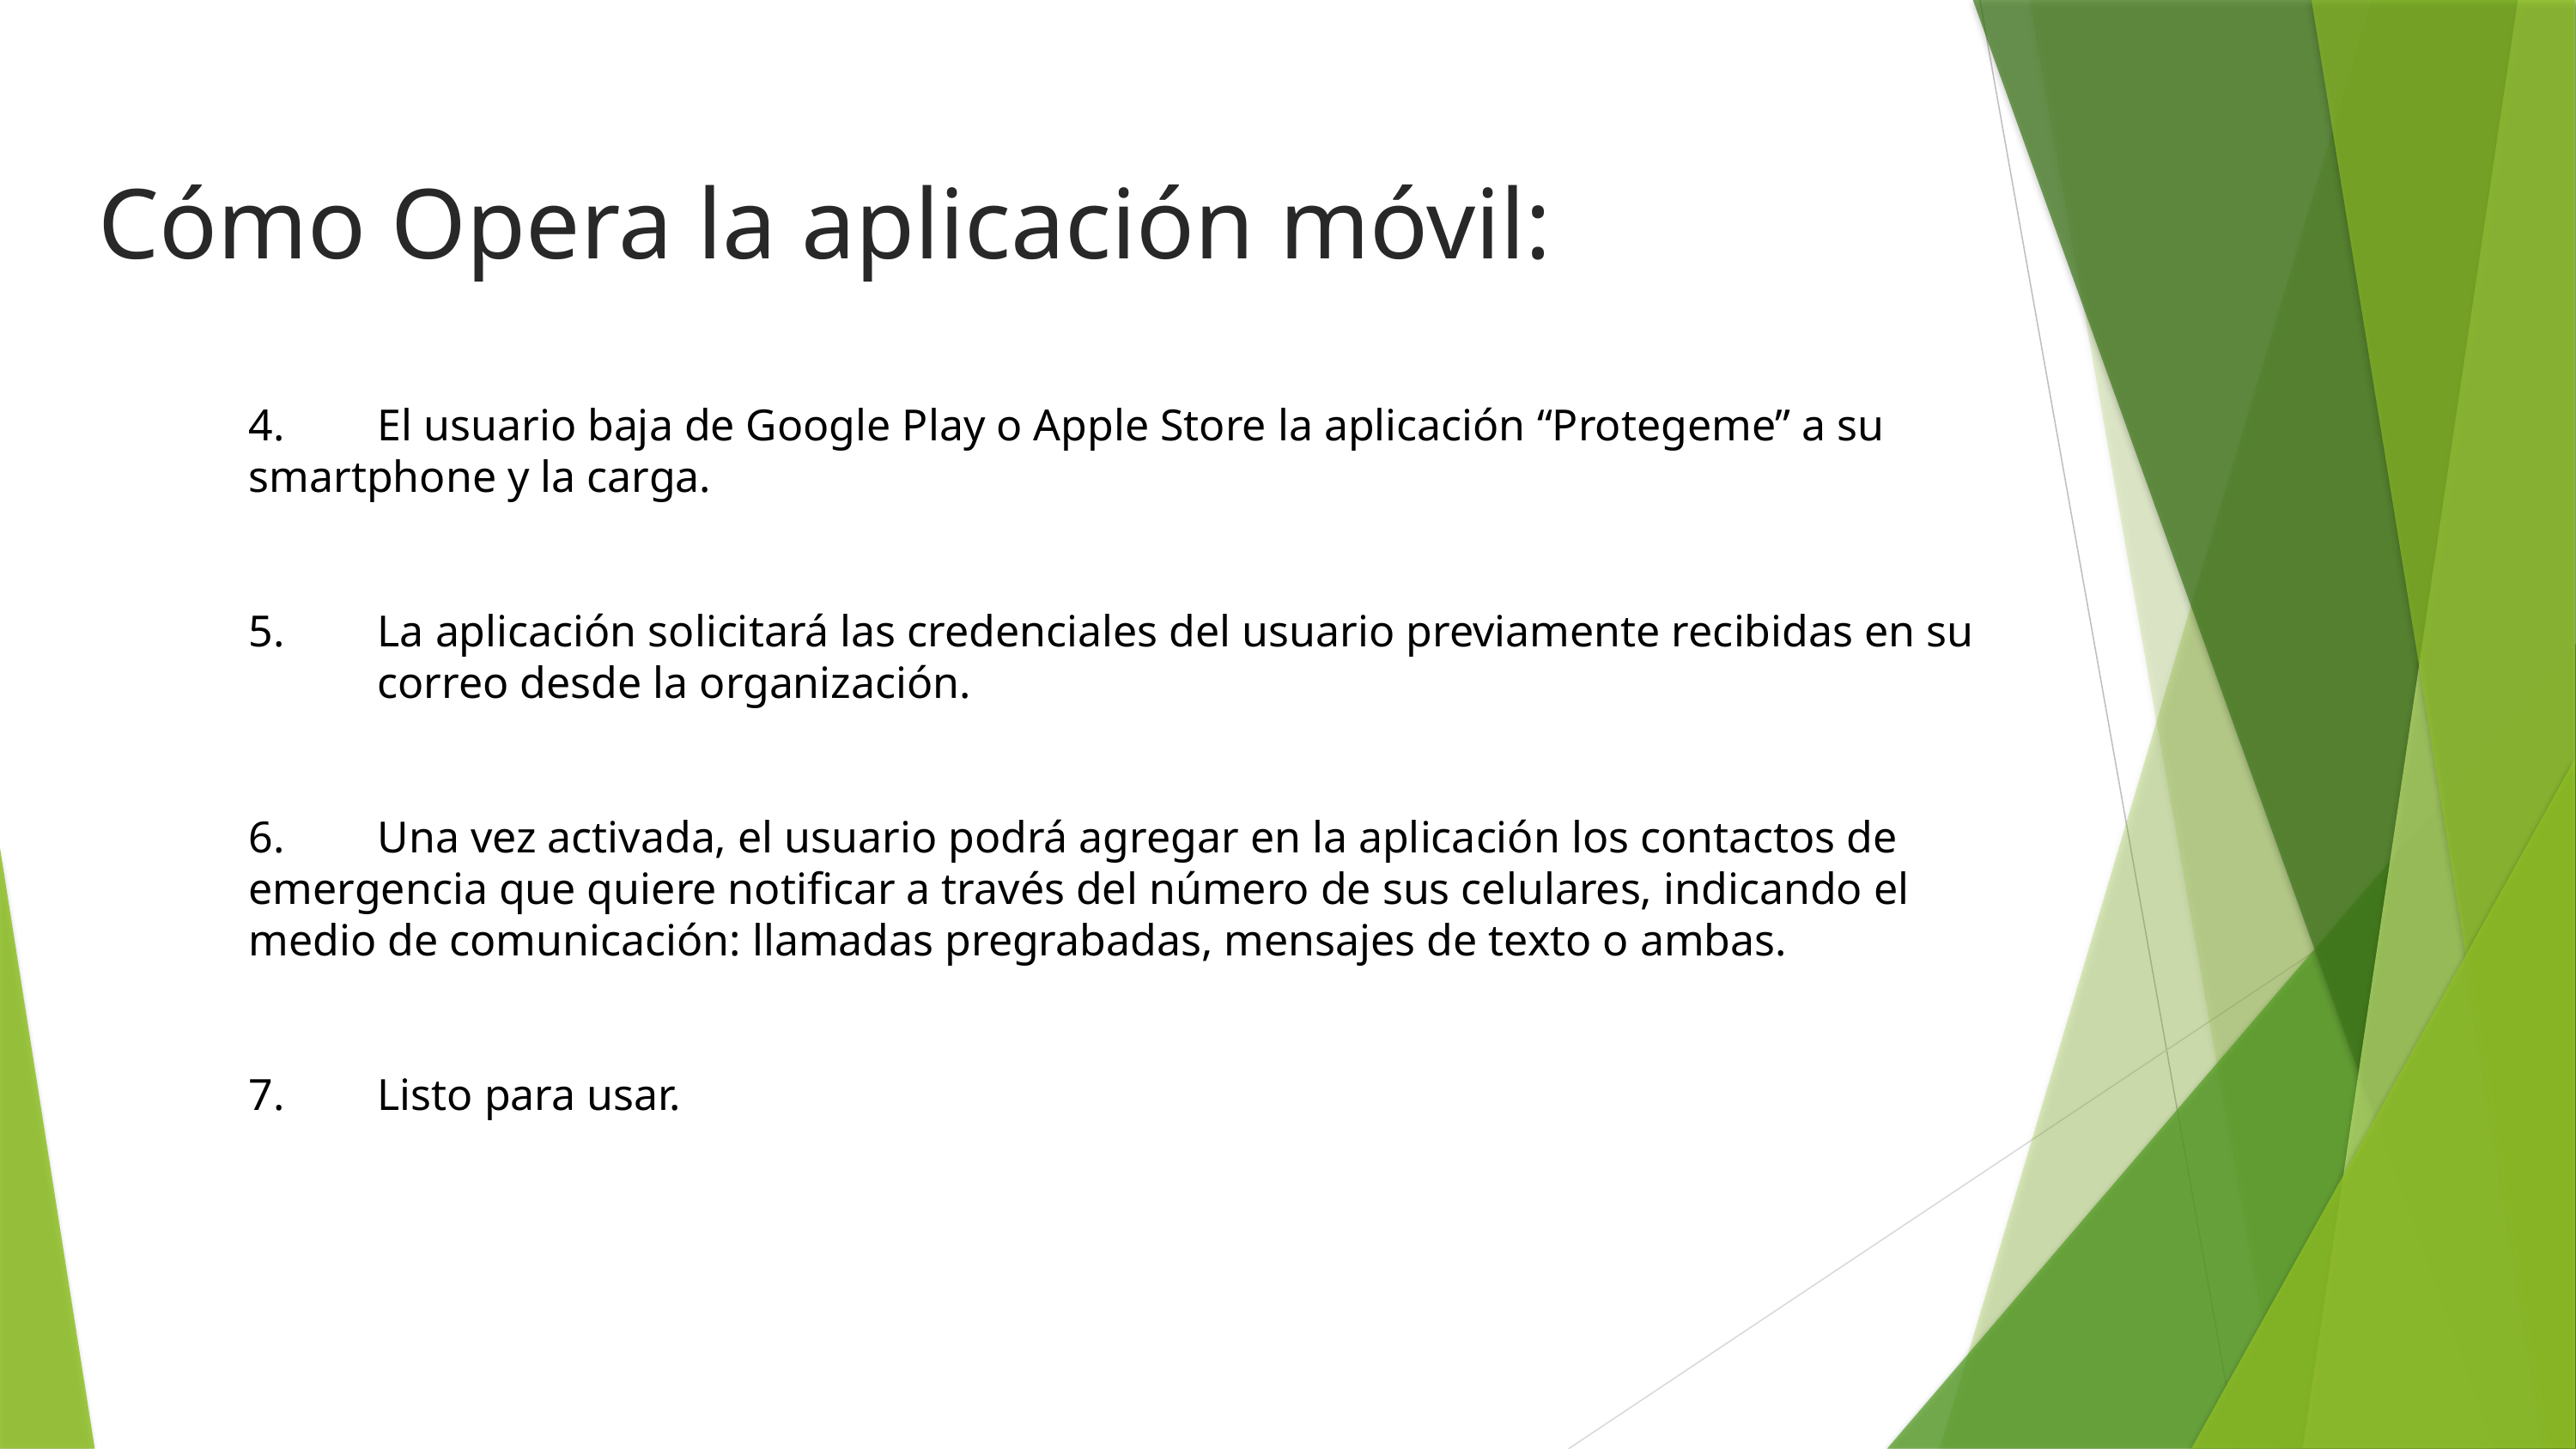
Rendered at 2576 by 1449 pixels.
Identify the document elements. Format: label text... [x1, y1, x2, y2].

text_box 4. El usuario baja de Google Play o Apple Store la aplicación “Protegeme” a su smartphone y la carga. 5. La aplicación solicitará las credenciales del usuario previamente recibidas en su correo desde la organización. 6. Una vez activada, el usuario podrá agregar en la aplicación los contactos de emergencia que quiere notificar a través del número de sus celulares, indicando el medio de comunicación: llamadas pregrabadas, mensajes de texto o ambas. 7. Listo para usar. [236, 391, 1996, 1164]
text_box Cómo Opera la aplicación móvil: [85, 155, 1643, 284]
